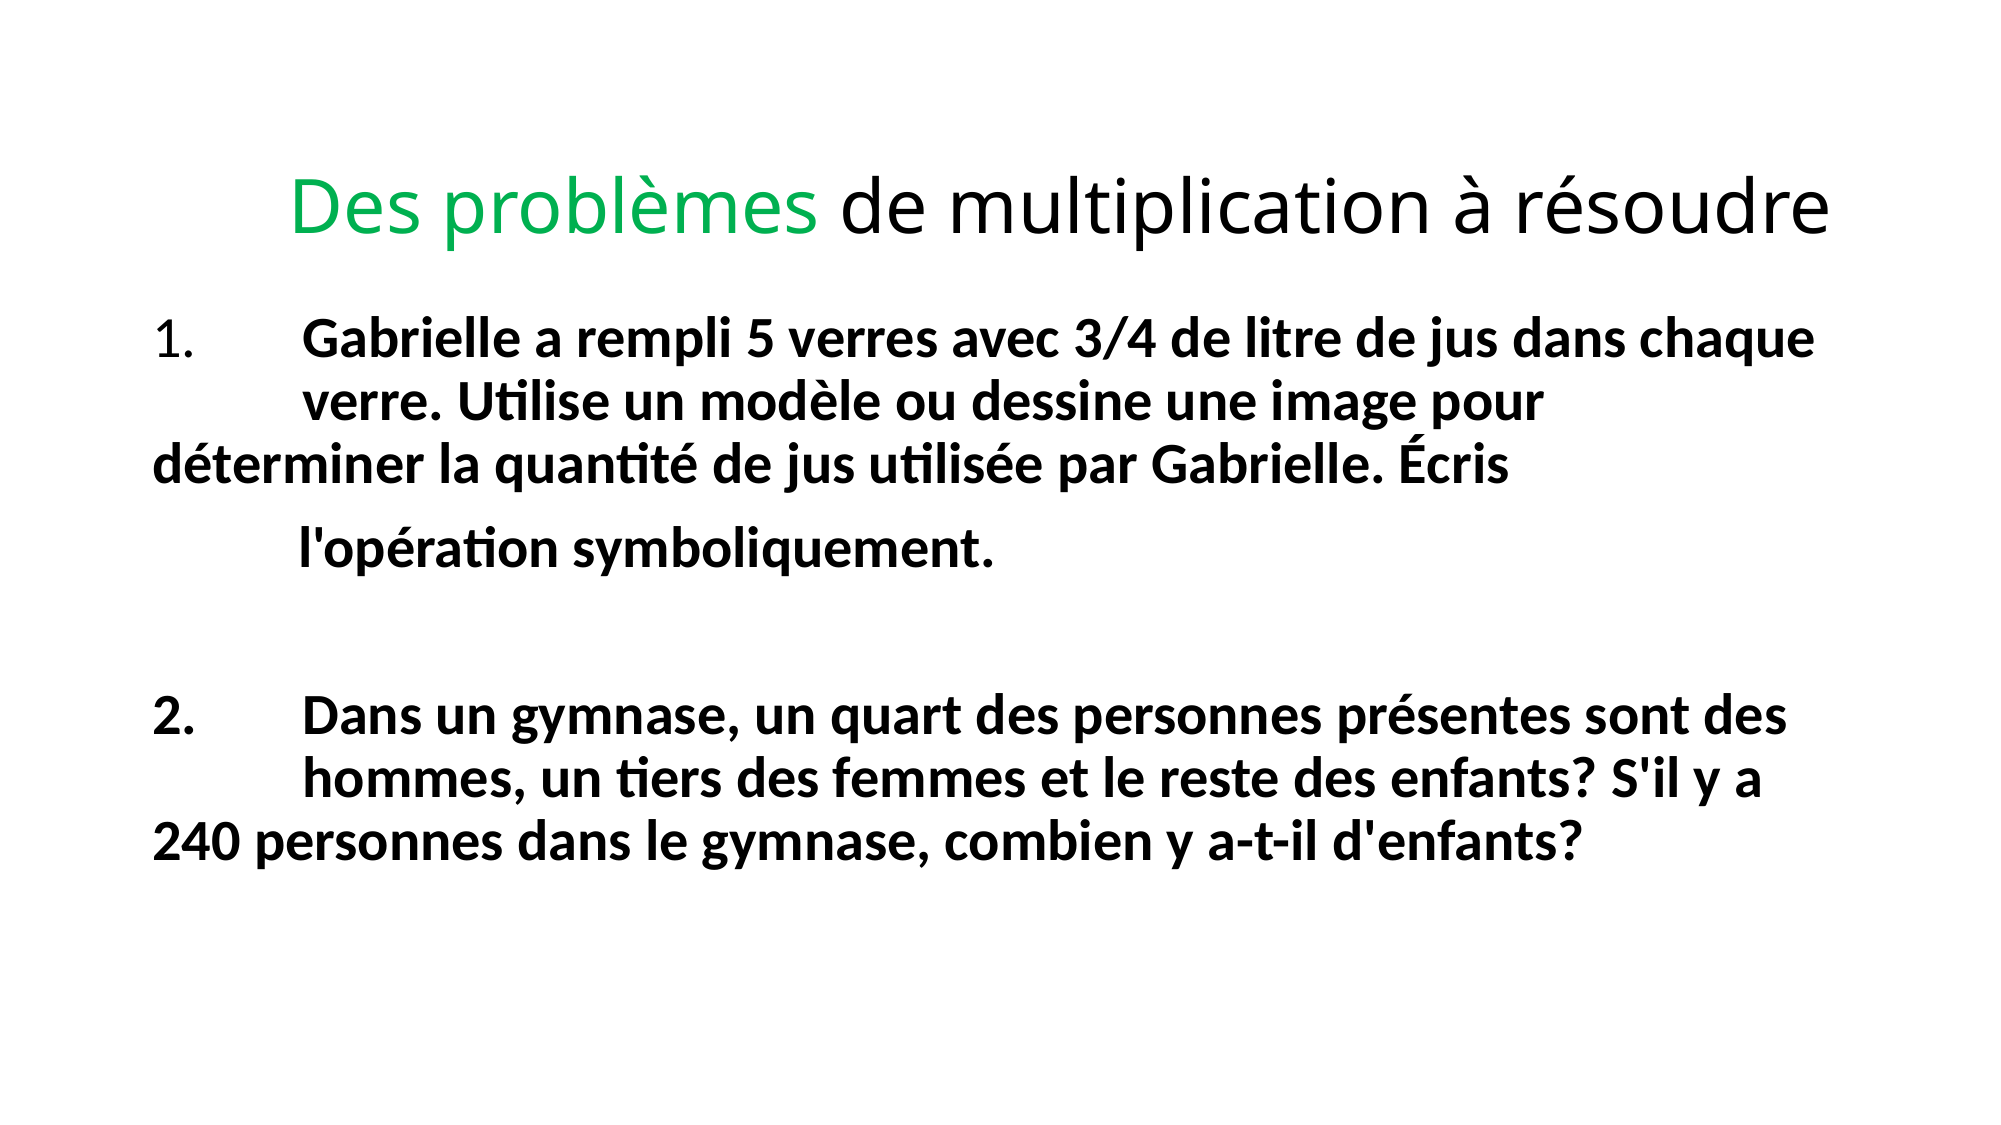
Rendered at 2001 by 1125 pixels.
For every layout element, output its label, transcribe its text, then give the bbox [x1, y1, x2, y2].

title Des problèmes de multiplication à résoudre [137, 59, 1863, 278]
list 1. Gabrielle a rempli 5 verres avec 3/4 de litre de jus dans chaque verre. Utilise un modèle ou dessine une image pour déterminer la quantité de jus utilisée par Gabrielle. Écris l'opération symboliquement. 2. Dans un gymnase, un quart des personnes présentes sont des hommes, un tiers des femmes et le reste des enfants? S'il y a 240 personnes dans le gymnase, combien y a-t-il d'enfants? [137, 299, 1863, 1014]
